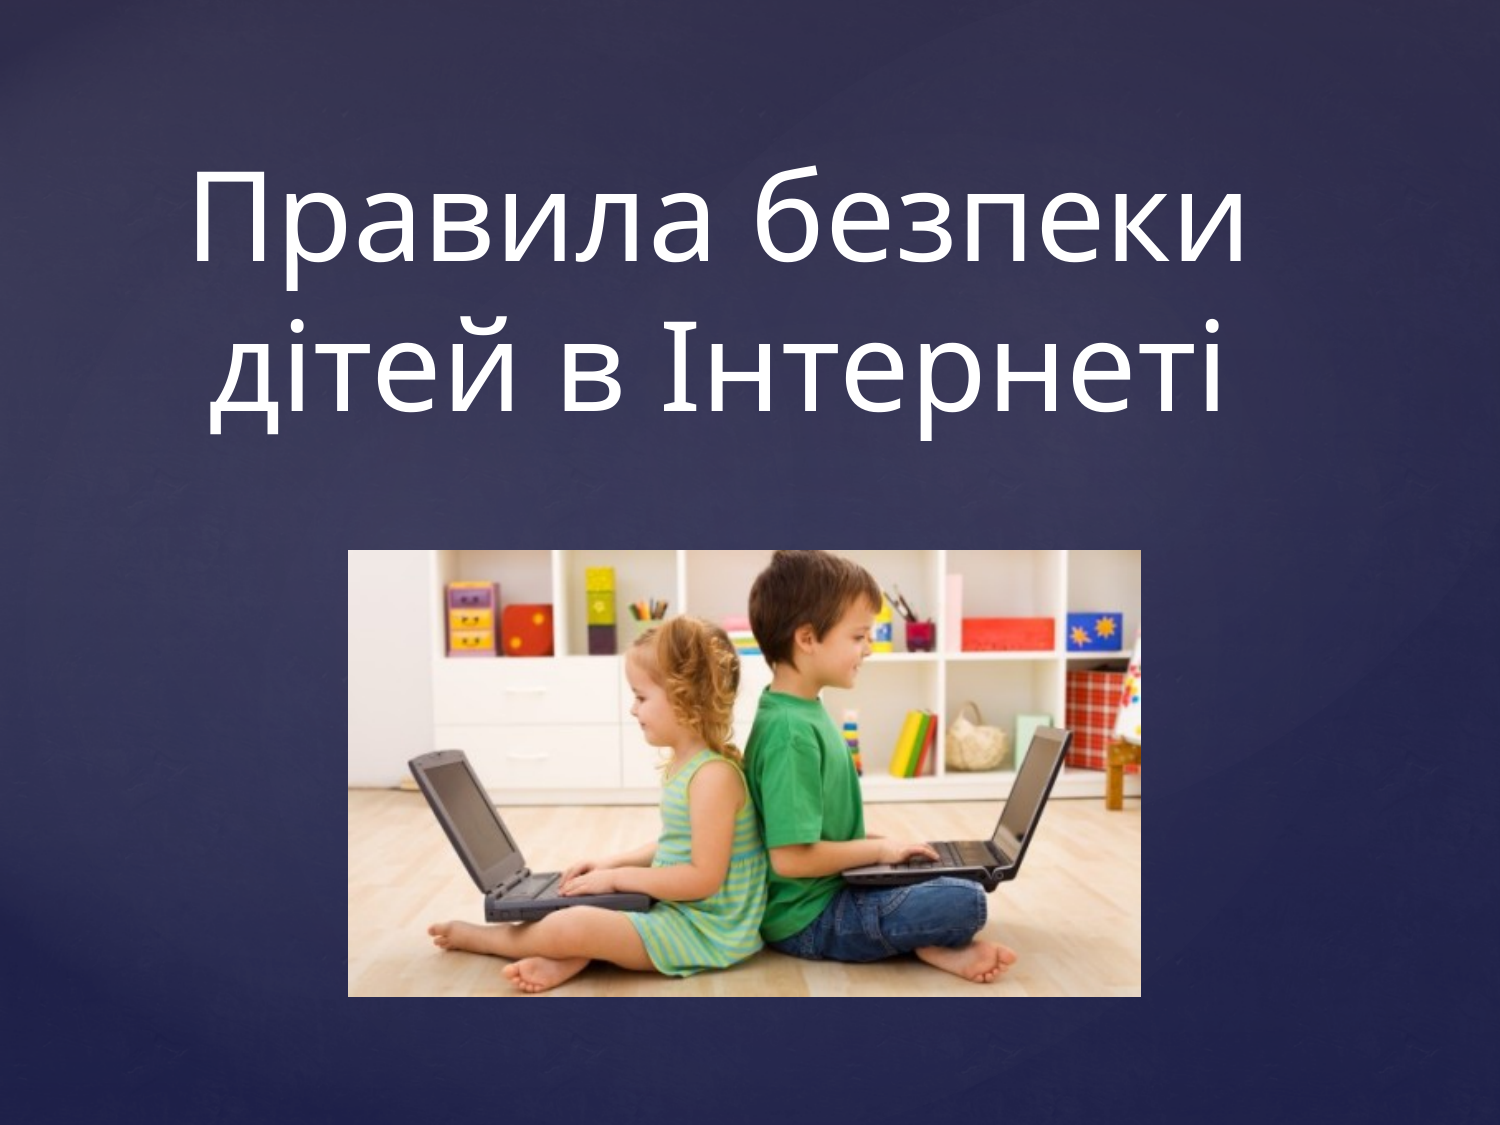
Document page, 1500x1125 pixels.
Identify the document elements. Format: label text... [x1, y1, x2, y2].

title Правила безпеки дітей в Інтернеті [100, 30, 1338, 445]
picture [347, 550, 1141, 997]
